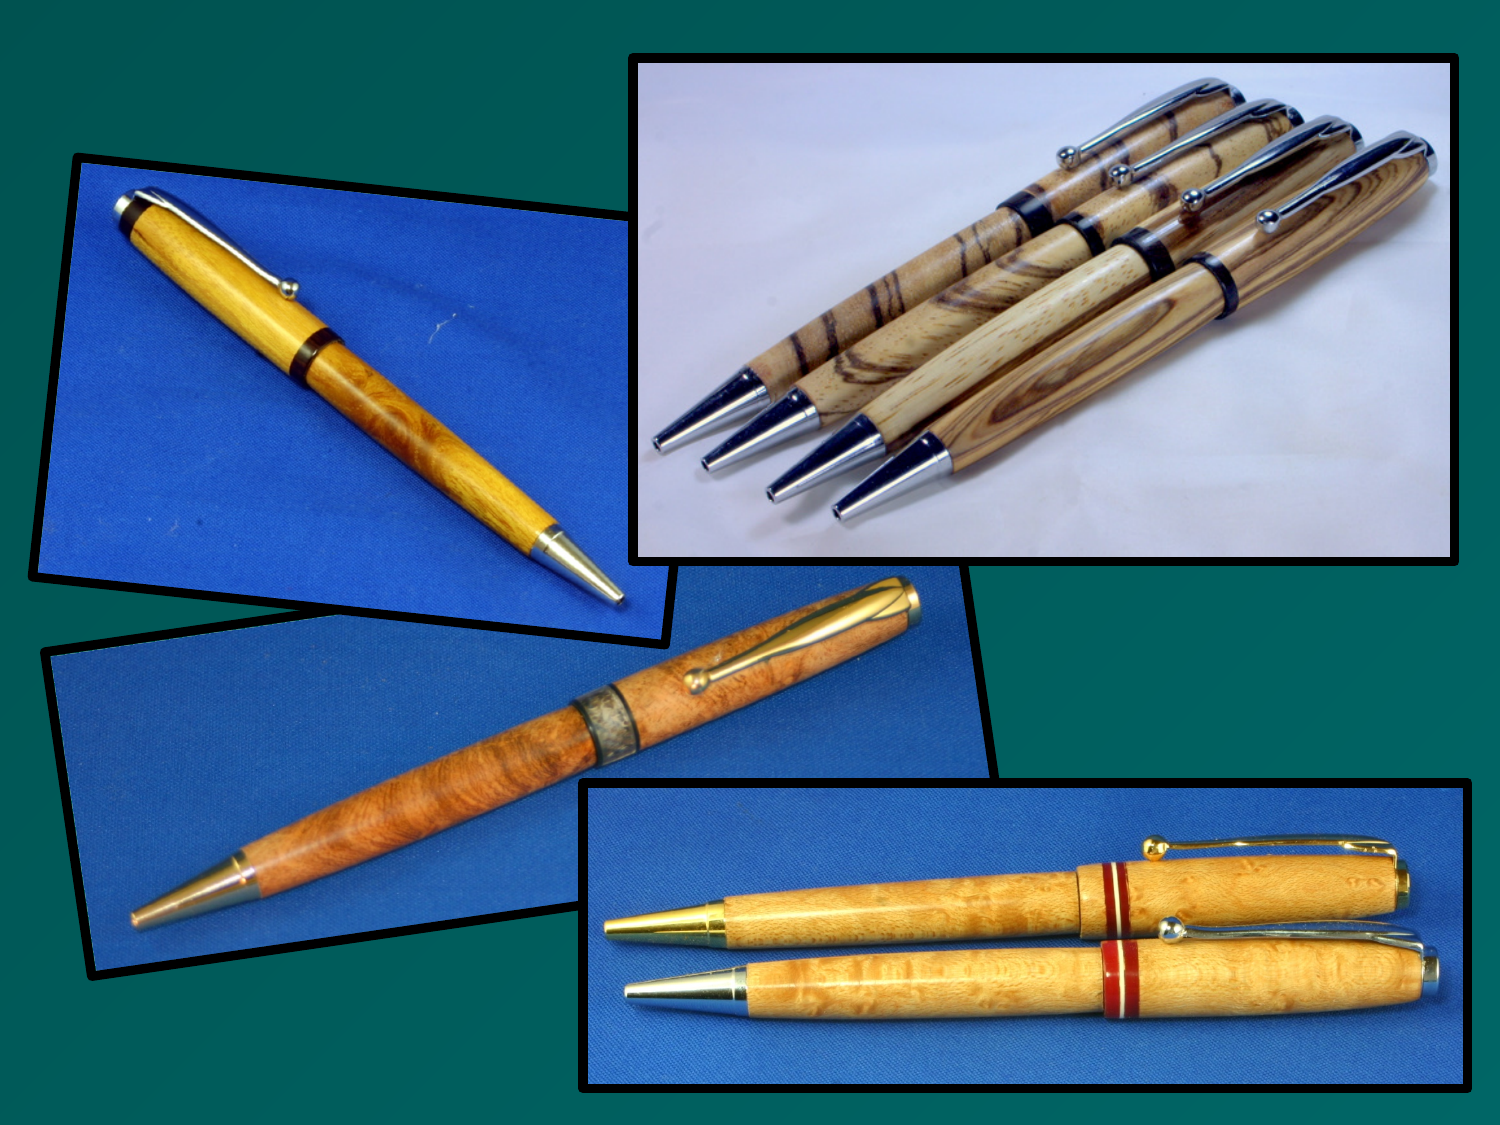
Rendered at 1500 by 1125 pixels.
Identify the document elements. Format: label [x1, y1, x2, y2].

picture [39, 62, 1464, 1084]
